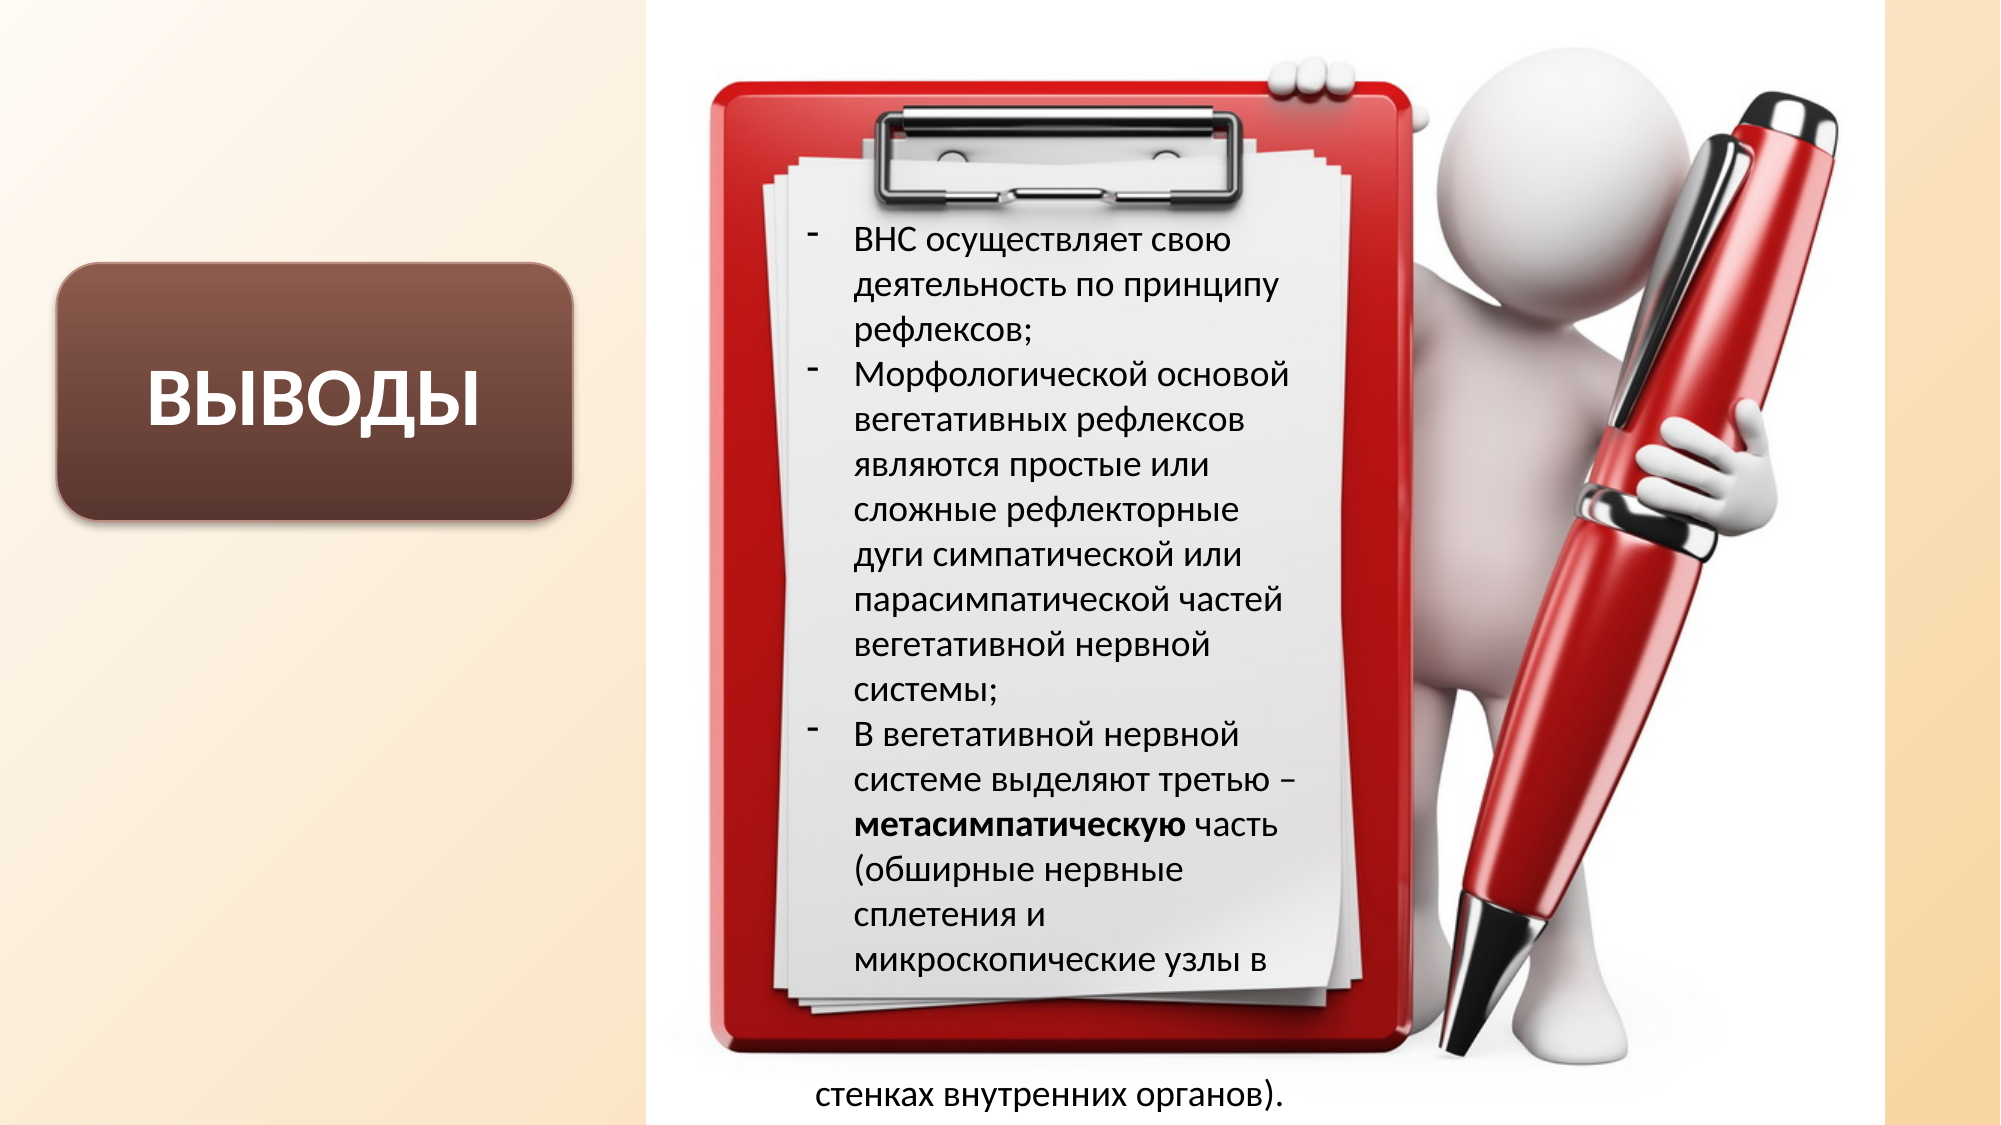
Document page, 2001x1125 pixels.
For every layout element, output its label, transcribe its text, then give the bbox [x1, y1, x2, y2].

text_box ВЫВОДЫ [55, 261, 574, 523]
picture [646, 0, 1885, 1125]
